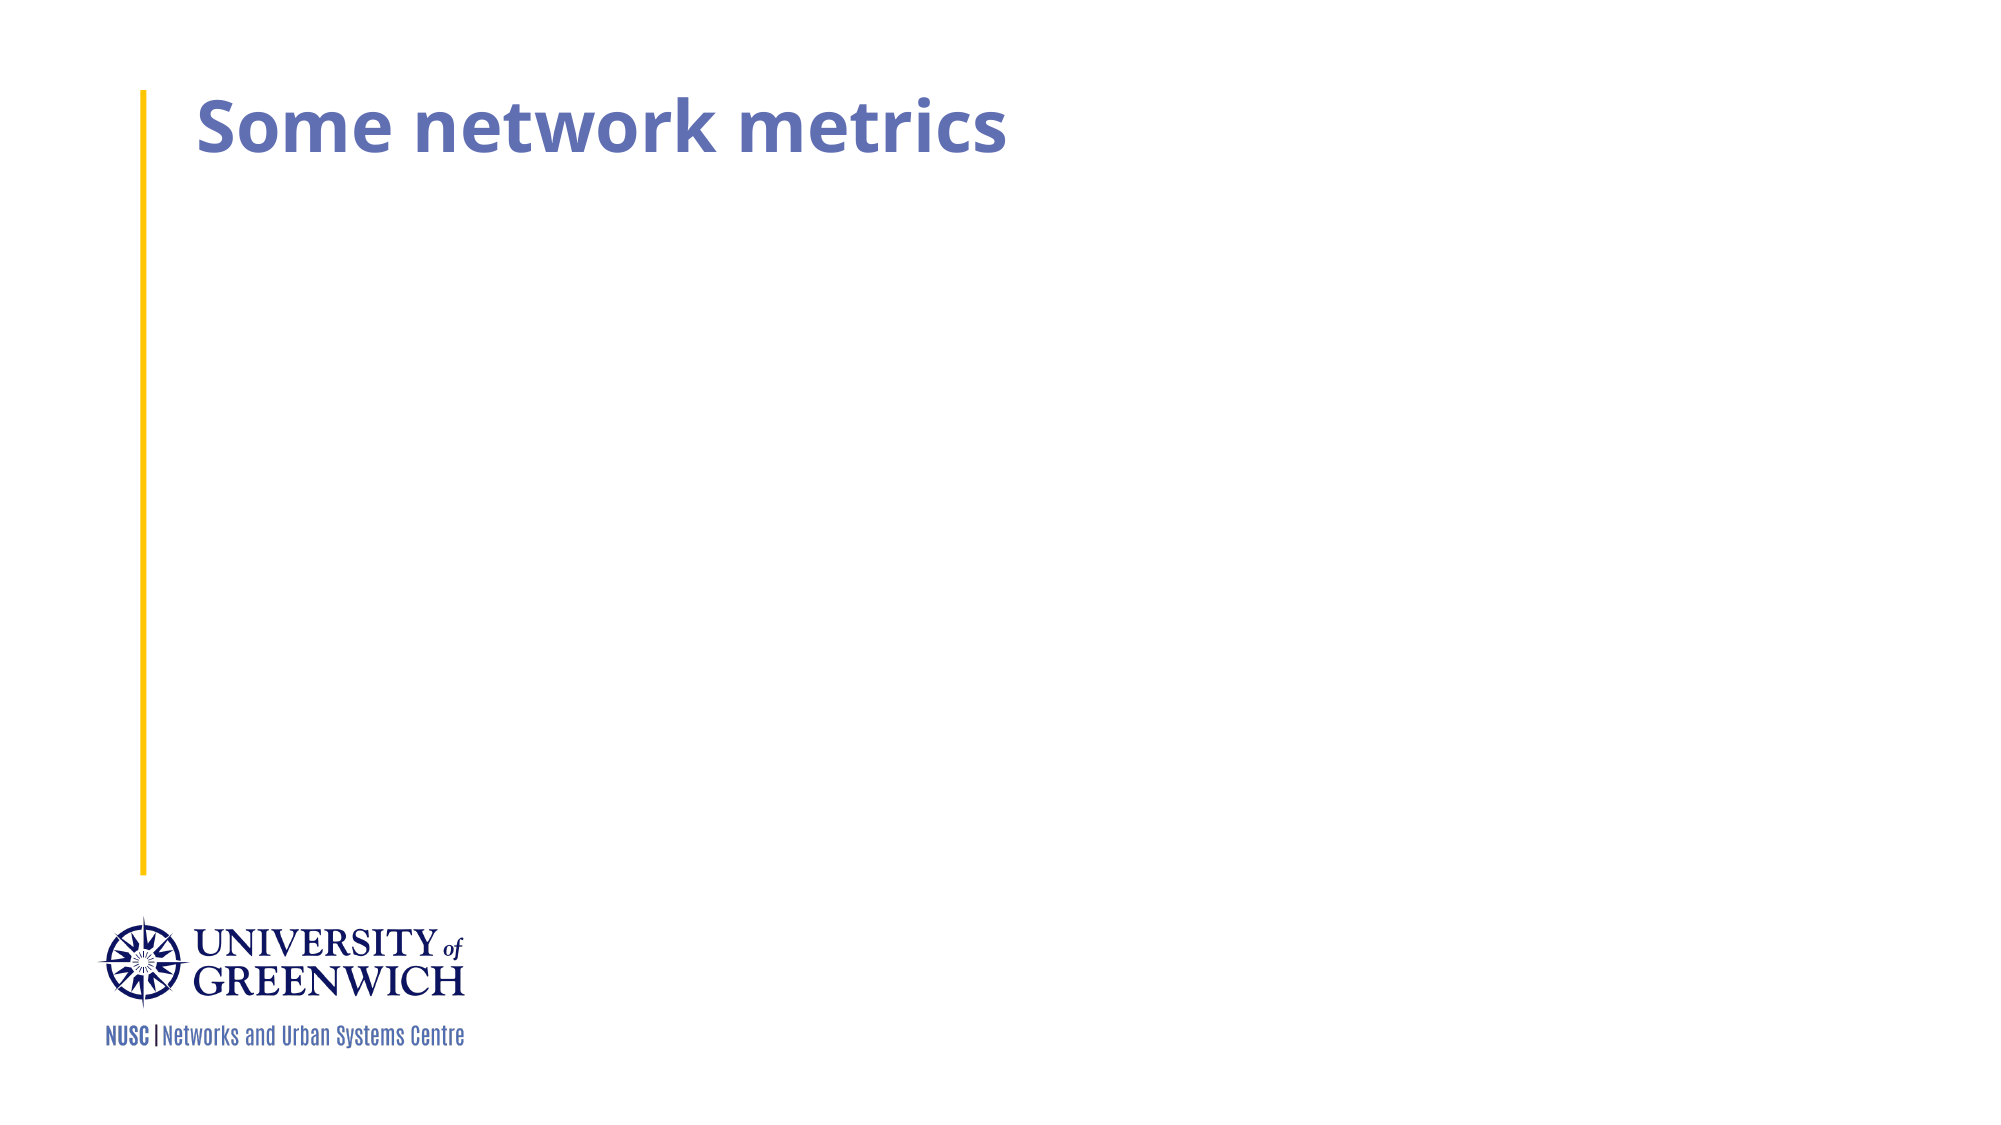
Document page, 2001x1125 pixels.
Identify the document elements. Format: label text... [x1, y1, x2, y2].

title Some network metrics [196, 90, 1851, 256]
